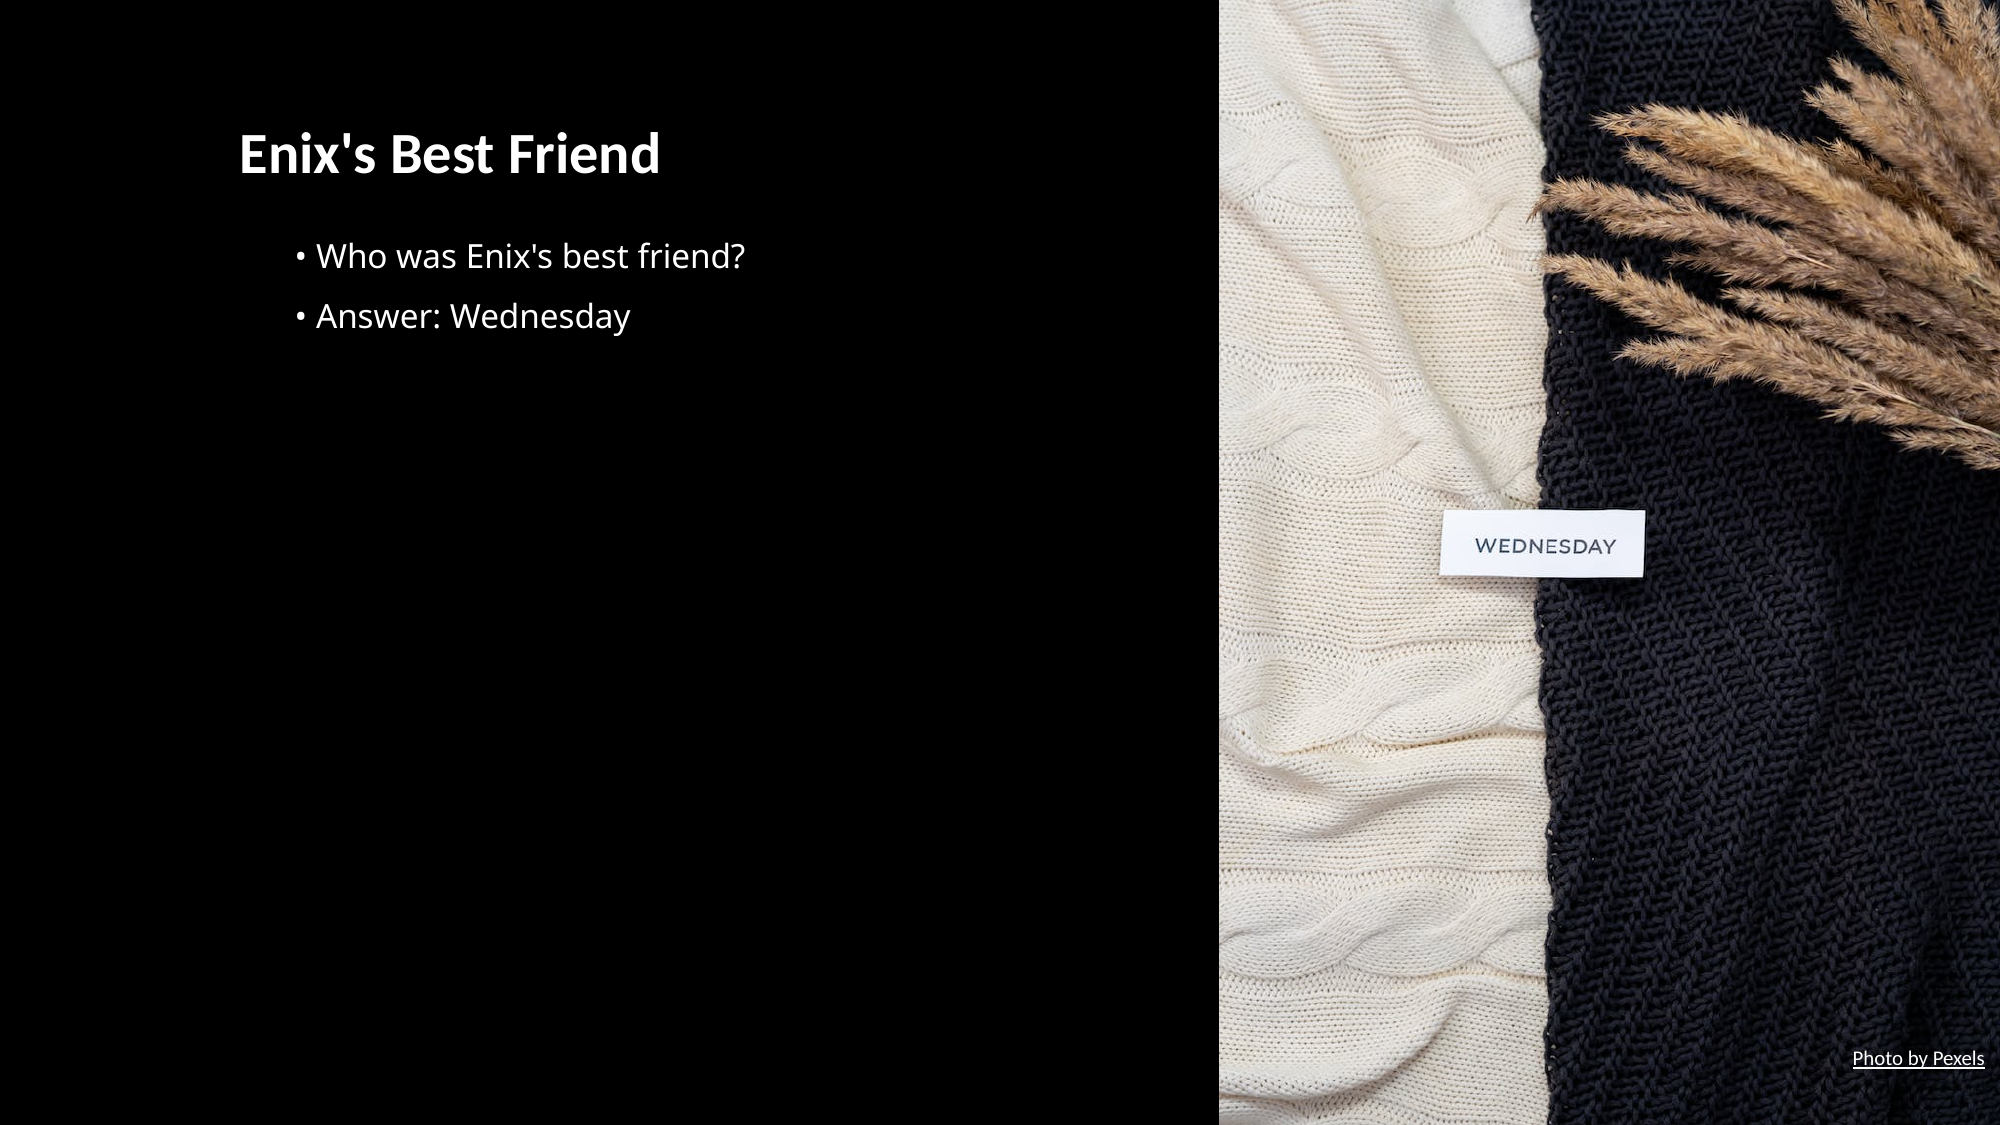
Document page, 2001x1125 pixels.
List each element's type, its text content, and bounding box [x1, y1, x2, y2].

text_box • Who was Enix's best friend? [262, 217, 1013, 277]
text_box Enix's Best Friend [225, 112, 1219, 188]
text_box • Answer: Wednesday [262, 277, 1013, 353]
picture [1219, 0, 2000, 1125]
